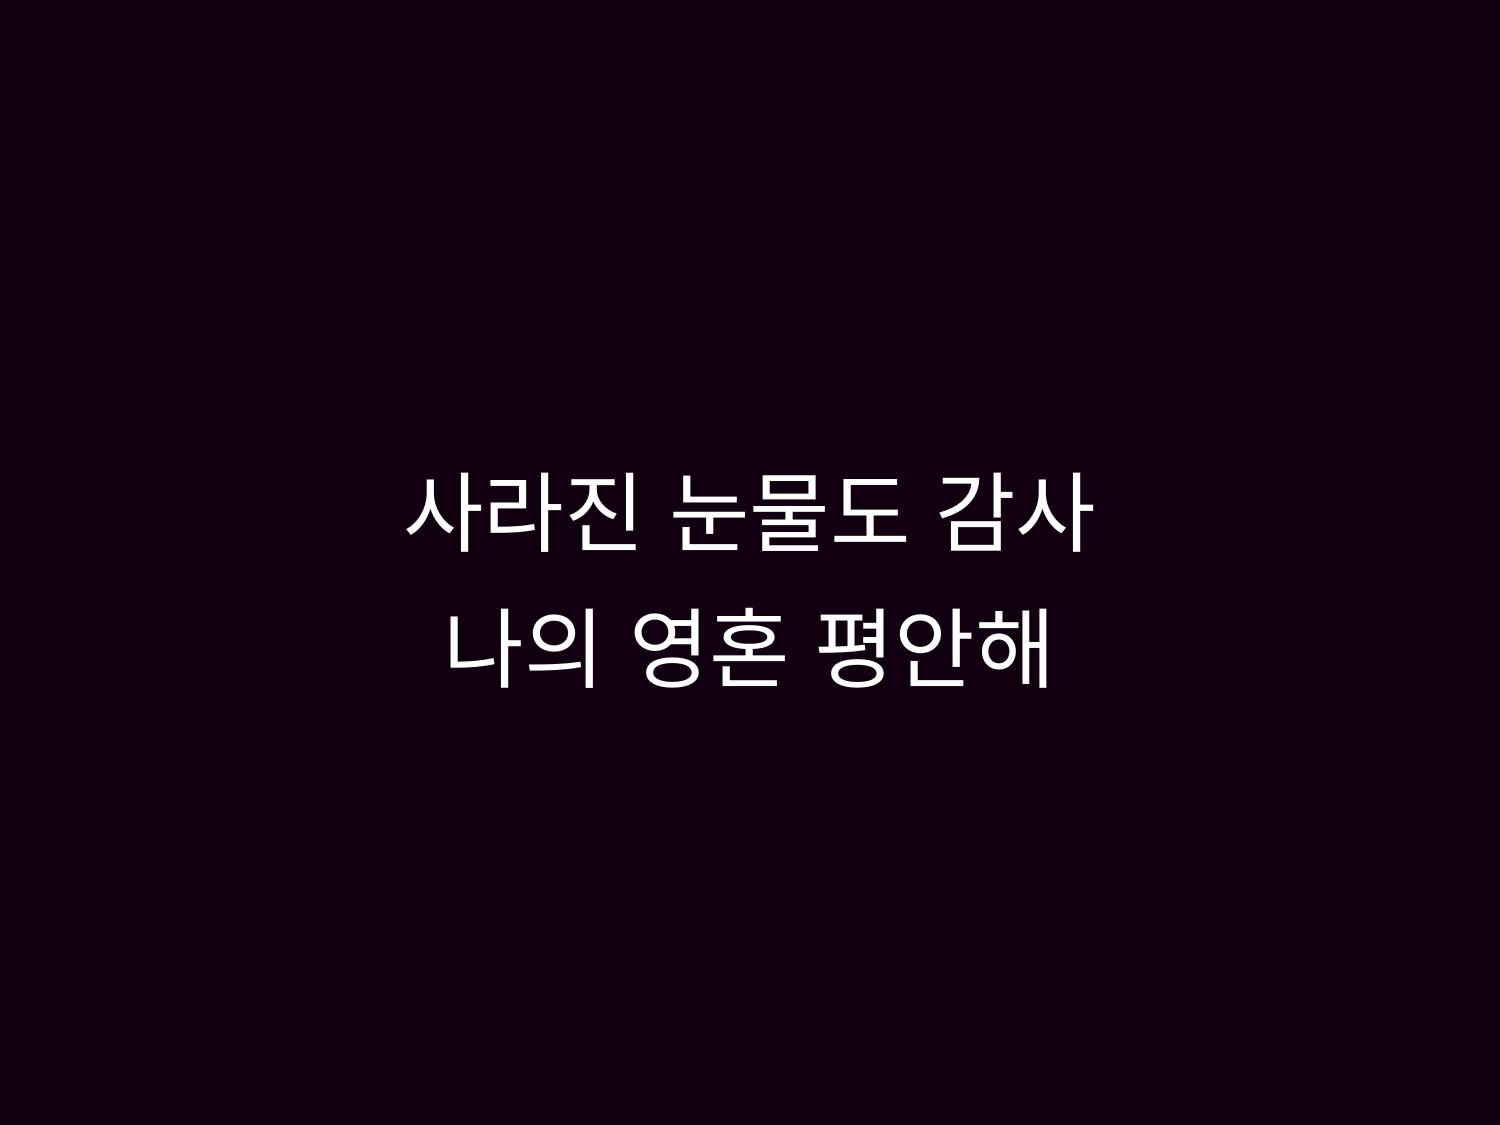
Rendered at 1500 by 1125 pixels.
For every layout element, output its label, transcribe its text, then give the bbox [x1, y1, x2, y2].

title 사라진 눈물도 감사 나의 영혼 평안해 [0, 0, 1500, 1125]
